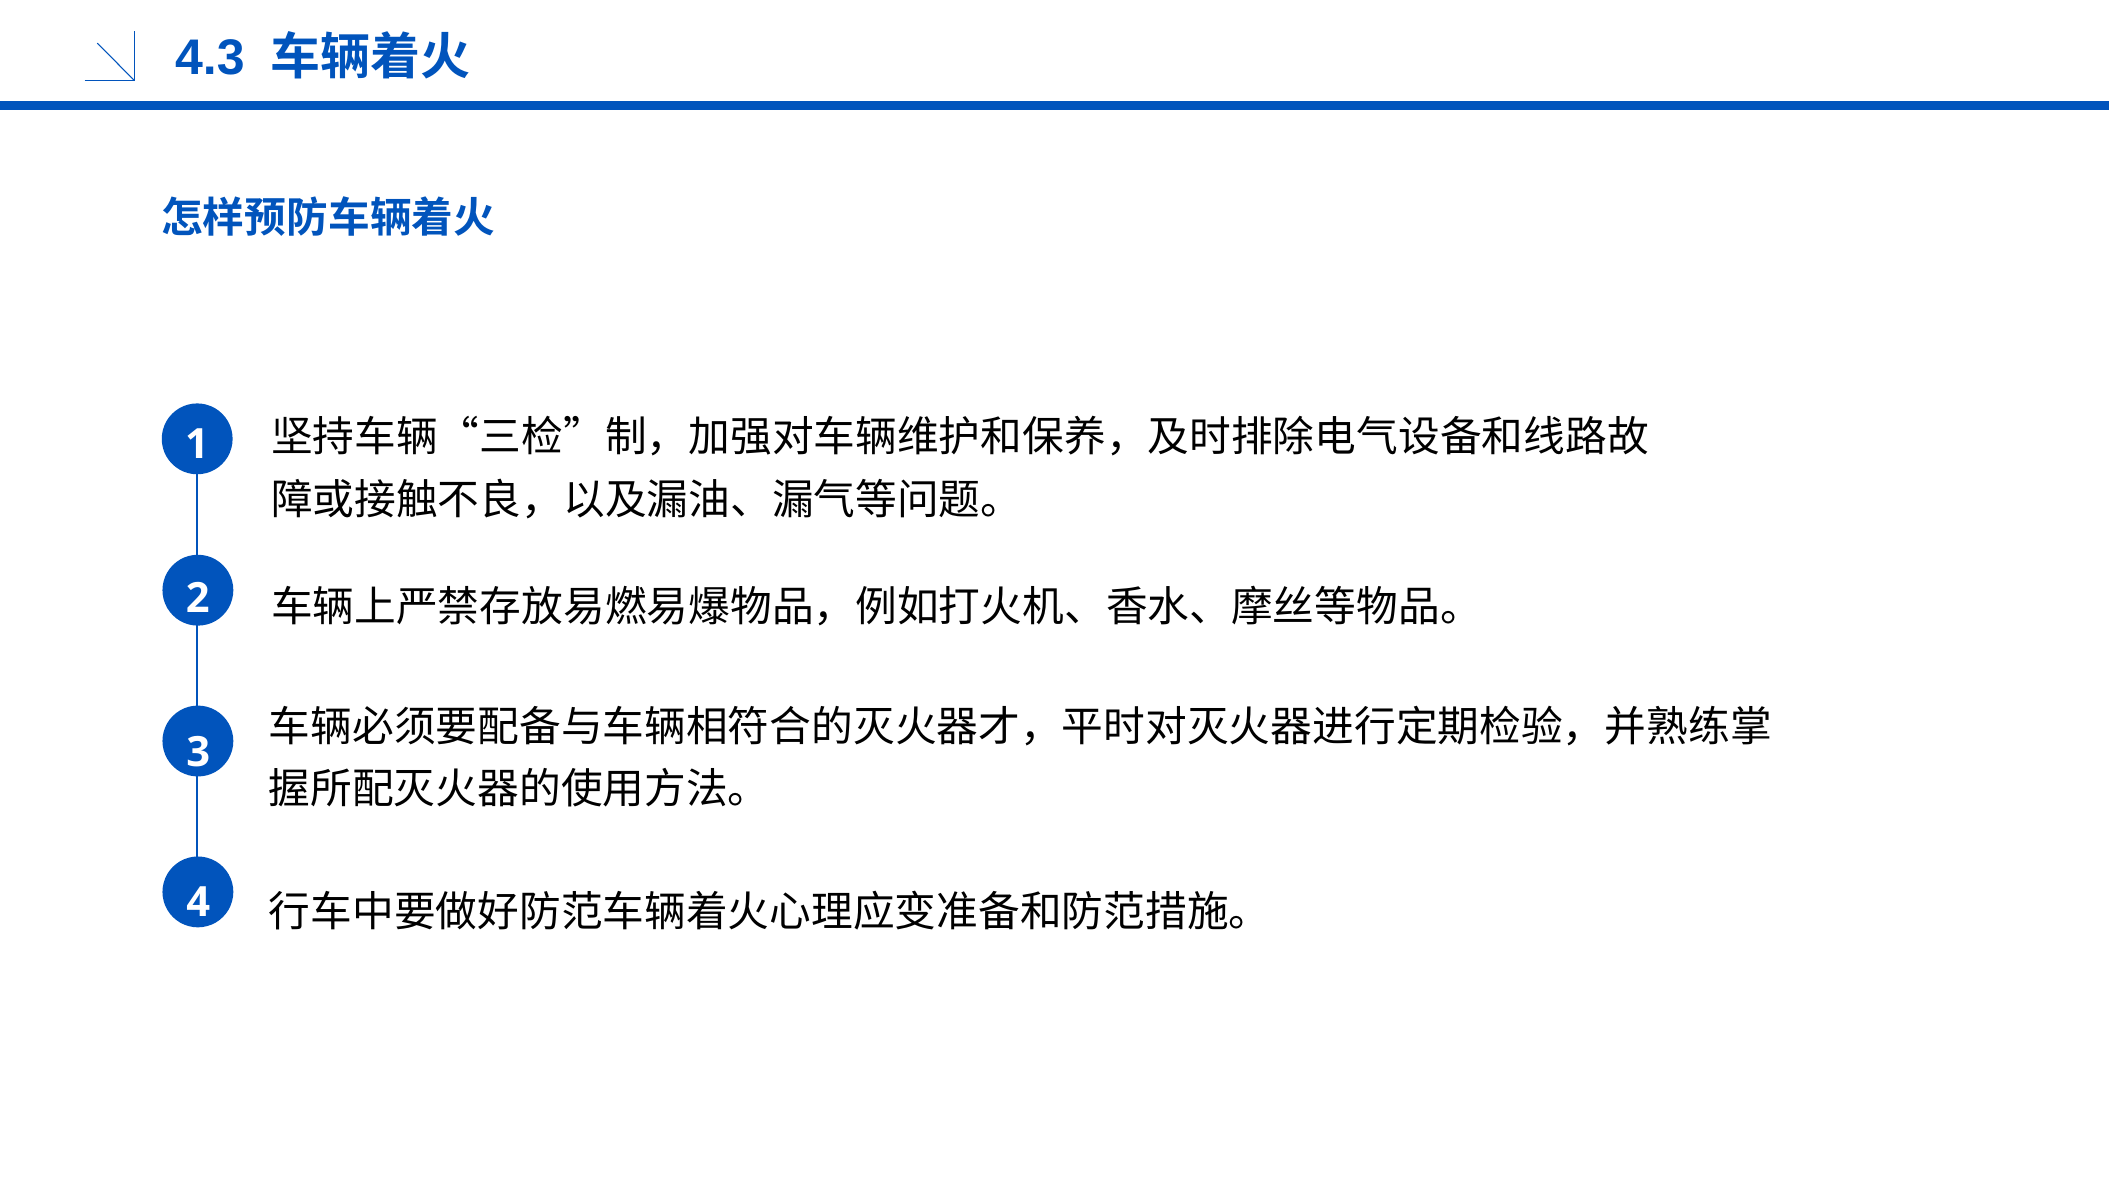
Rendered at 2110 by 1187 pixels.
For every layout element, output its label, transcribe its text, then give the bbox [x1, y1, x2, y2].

text_box [198, 553, 213, 557]
text_box [177, 704, 197, 711]
text_box 3 [163, 711, 197, 776]
text_box 2 [198, 557, 234, 622]
text_box 车辆必须要配备与车辆相符合的灭火器才，平时对灭火器进行定期检验，并熟练掌握所配灭火器的使用方法。 [253, 679, 1810, 820]
text_box [198, 622, 216, 627]
text_box 行车中要做好防范车辆着火心理应变准备和防范措施。 [253, 865, 1810, 943]
text_box 1 [161, 403, 233, 468]
text_box 2 [162, 557, 197, 622]
text_box 3 [198, 711, 234, 776]
text_box [198, 855, 218, 861]
text_box [178, 855, 197, 861]
text_box [198, 468, 220, 476]
text_box 4.3 车辆着火 [145, 22, 1102, 74]
text_box [180, 622, 197, 627]
text_box [182, 553, 197, 557]
text_box [197, 710, 1840, 995]
text_box [198, 704, 219, 711]
text_box [175, 468, 197, 476]
text_box 怎样预防车辆着火 [145, 171, 535, 251]
text_box 坚持车辆“三检”制，加强对车辆维护和保养，及时排除电气设备和线路故障或接触不良，以及漏油、漏气等问题。 [255, 409, 1705, 511]
text_box 4 [163, 861, 234, 926]
text_box 车辆上严禁存放易燃易爆物品，例如打火机、香水、摩丝等物品。 [255, 545, 1898, 652]
